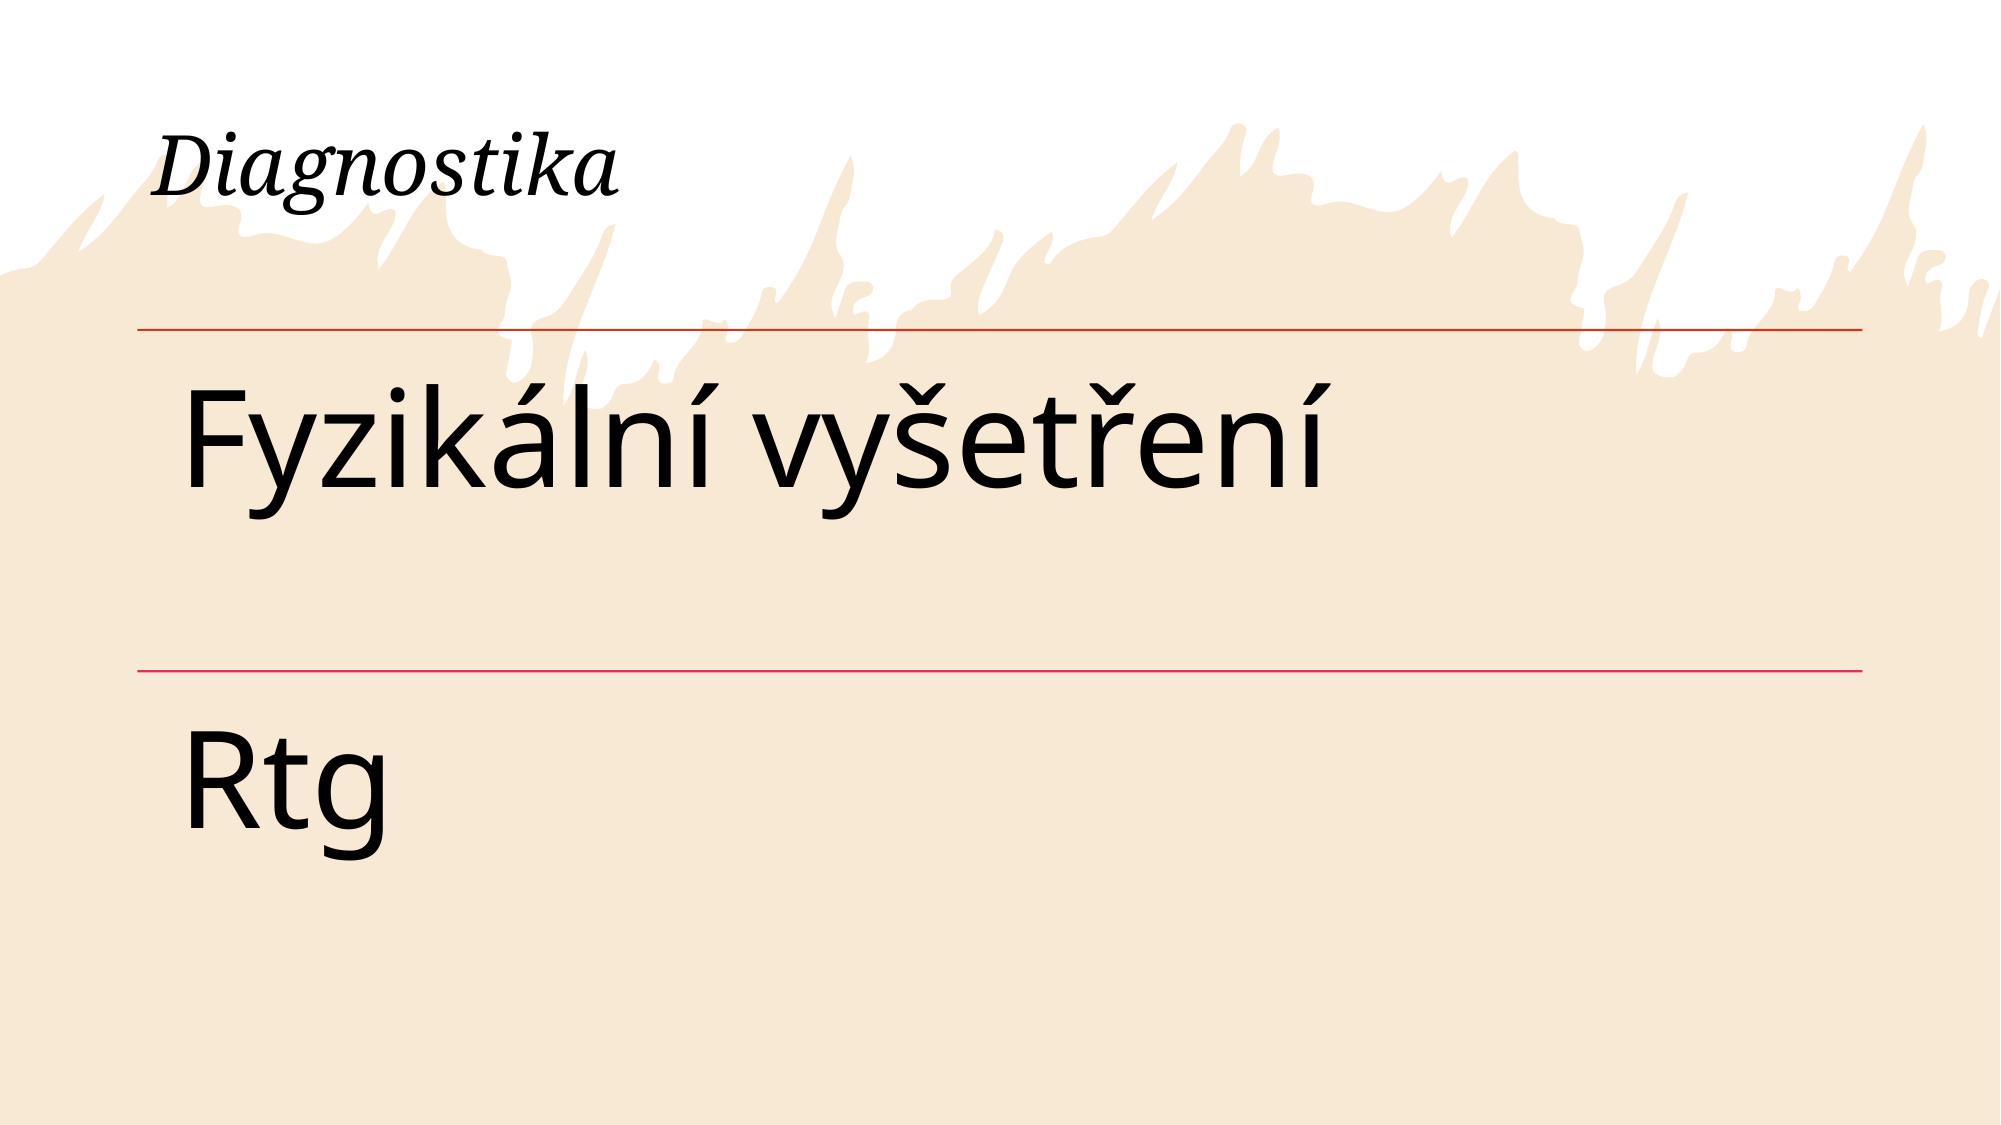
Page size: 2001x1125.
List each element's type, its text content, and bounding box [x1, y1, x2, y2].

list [137, 329, 1863, 1013]
text_box [0, 0, 2000, 336]
title Diagnostika [137, 59, 1863, 278]
text_box [0, 121, 2000, 1125]
